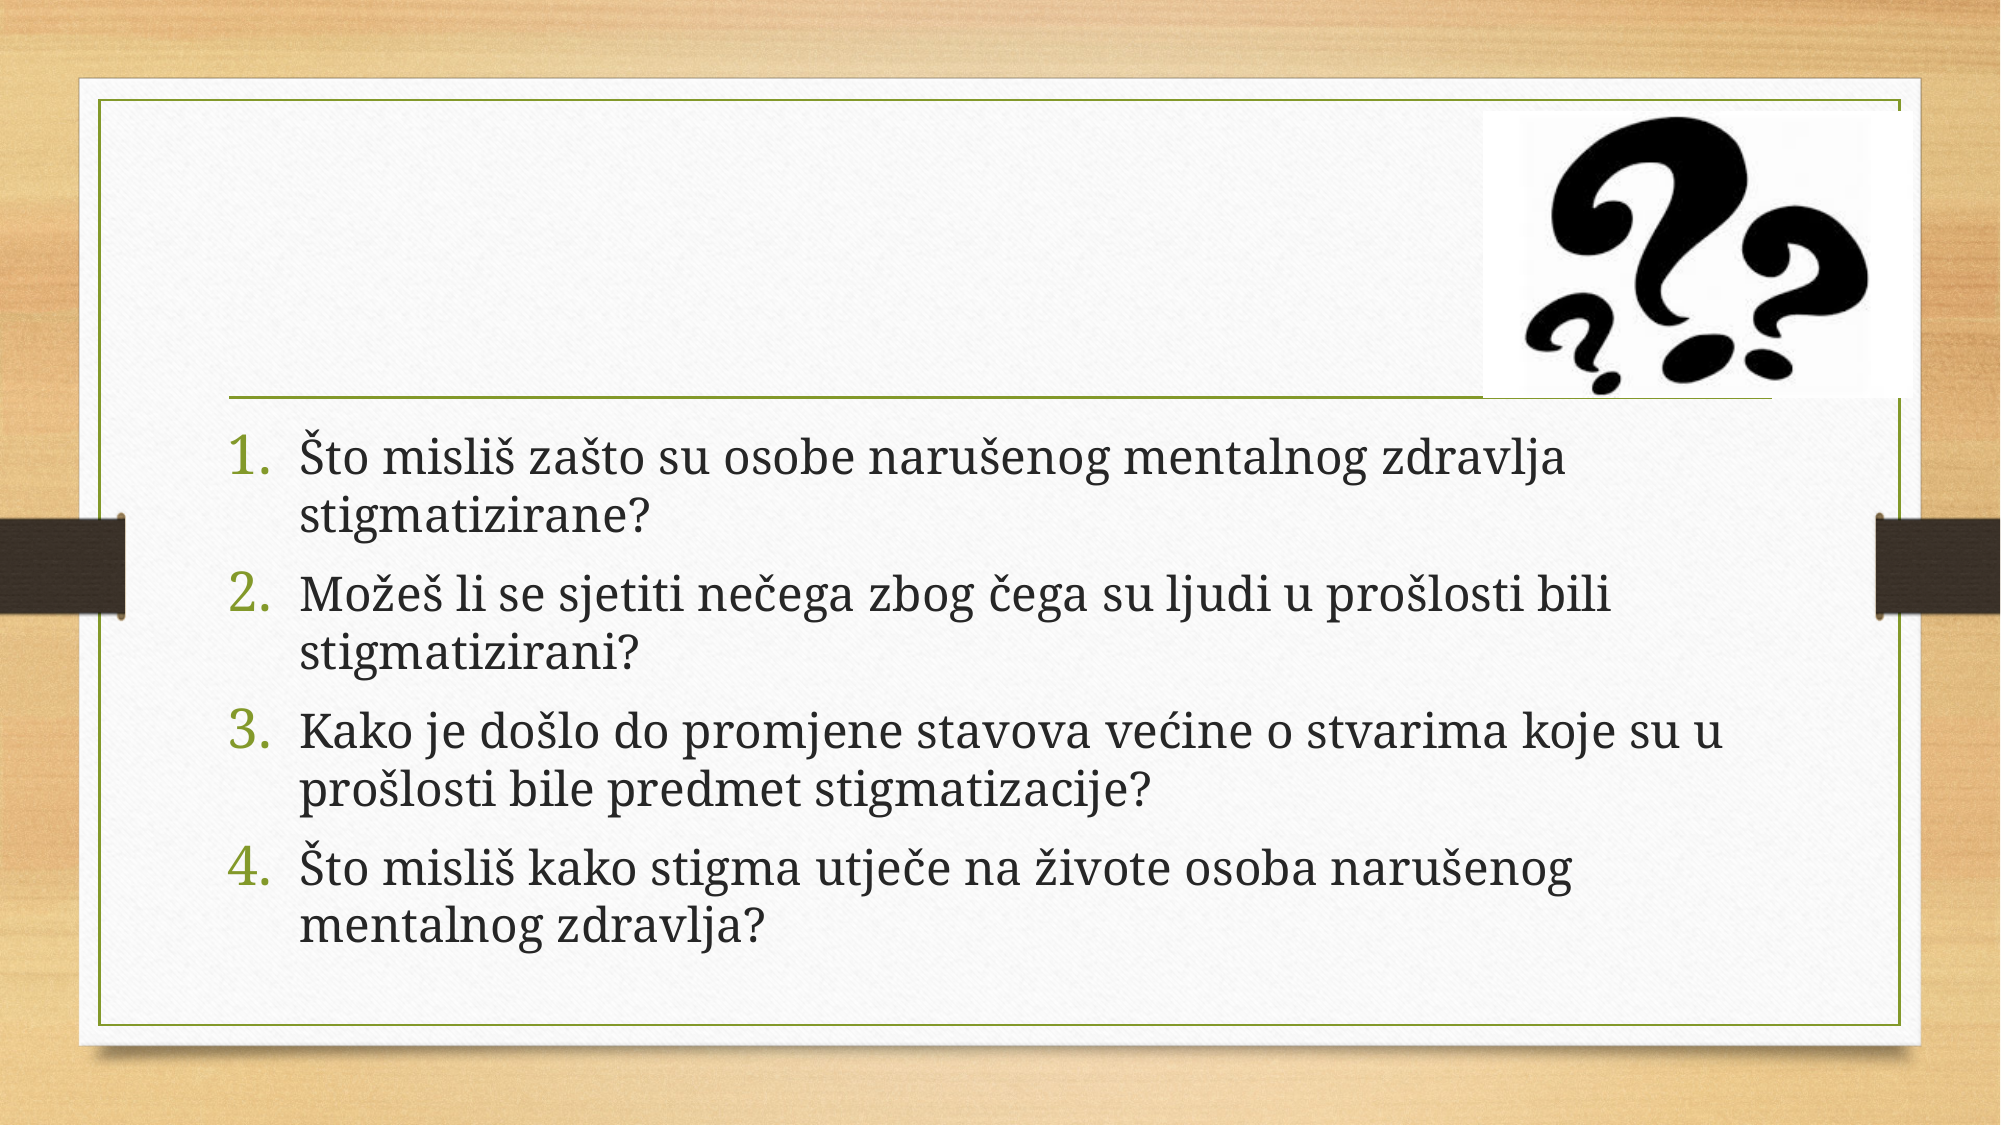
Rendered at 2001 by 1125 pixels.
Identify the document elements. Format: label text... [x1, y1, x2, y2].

picture [0, 0, 2001, 1125]
list Što misliš zašto su osobe narušenog mentalnog zdravlja stigmatizirane? Možeš li se sjetiti nečega zbog čega su ljudi u prošlosti bili stigmatizirani? Kako je došlo do promjene stavova većine o stvarima koje su u prošlosti bile predmet stigmatizacije? Što misliš kako stigma utječe na živote osoba narušenog mentalnog zdravlja? [212, 419, 1788, 964]
